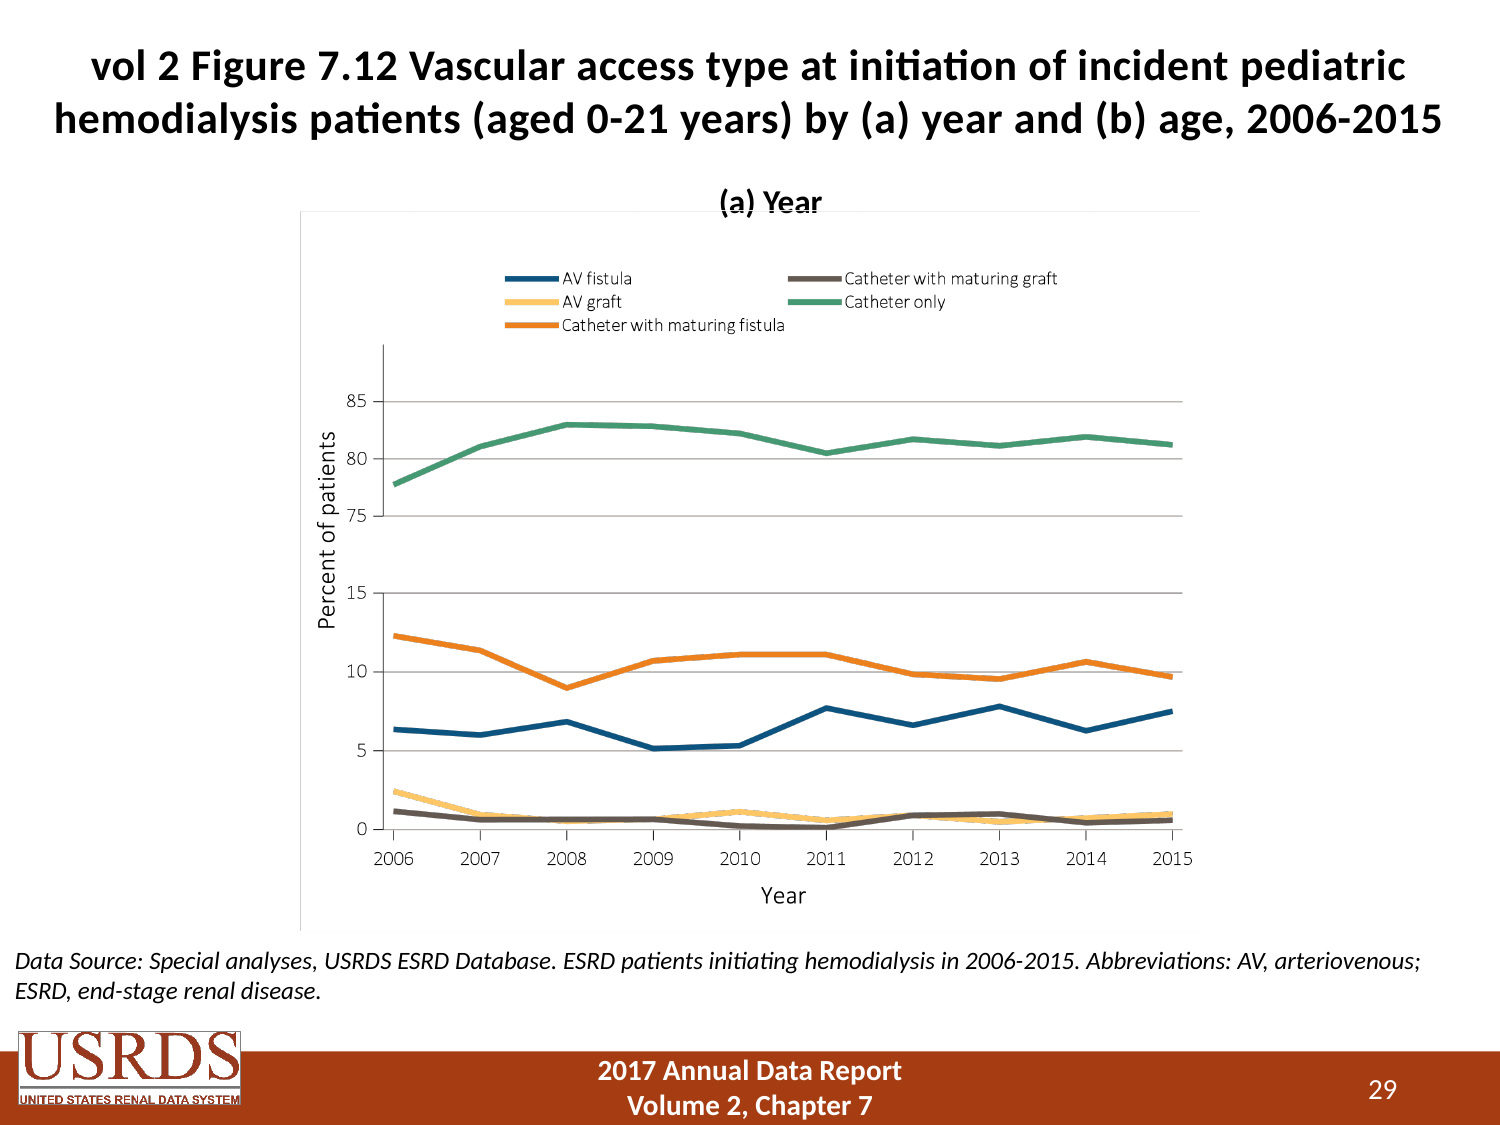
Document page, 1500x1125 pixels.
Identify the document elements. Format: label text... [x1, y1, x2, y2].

text_box Data Source: Special analyses, USRDS ESRD Database. ESRD patients initiating hemodialysis in 2006-2015. Abbreviations: AV, arteriovenous; ESRD, end-stage renal disease. [0, 937, 1500, 1013]
picture [299, 210, 1201, 932]
title vol 2 Figure 7.12 Vascular access type at initiation of incident pediatric hemodialysis patients (aged 0-21 years) by (a) year and (b) age, 2006-2015 [0, 29, 1500, 157]
picture [19, 1032, 240, 1104]
slide_number 29 [1262, 1062, 1413, 1108]
text_box (a) Year [703, 172, 838, 209]
